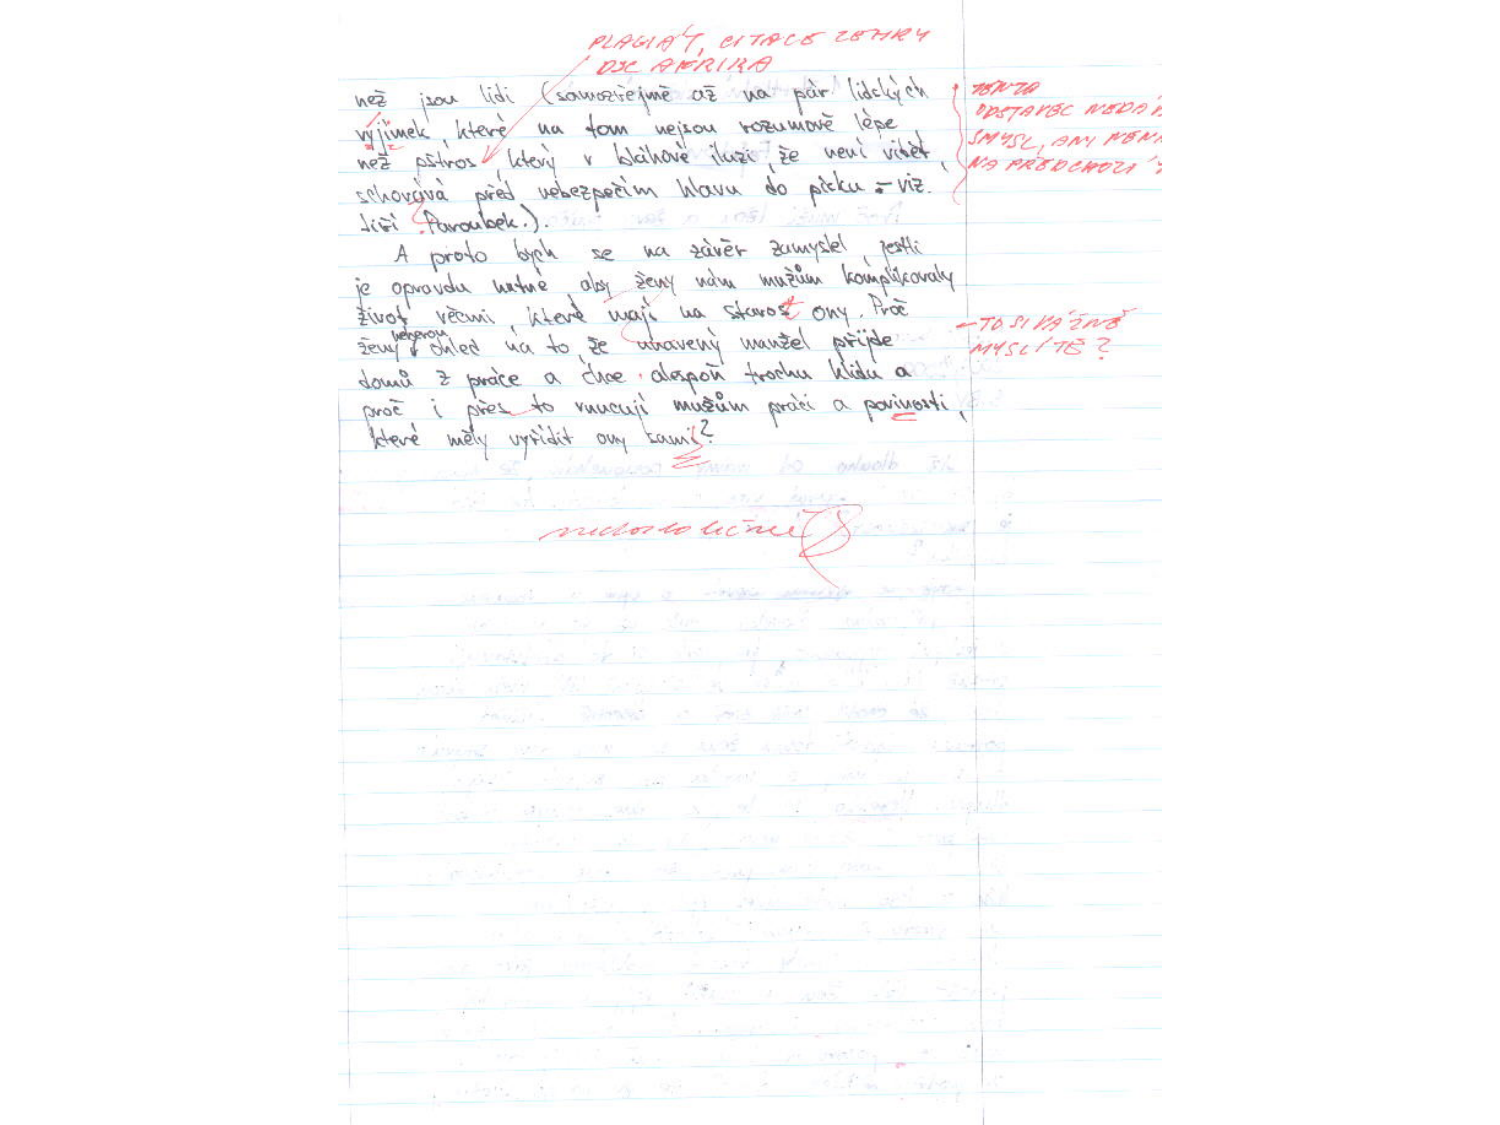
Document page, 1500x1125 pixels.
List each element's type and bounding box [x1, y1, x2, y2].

picture [338, 0, 1162, 1125]
